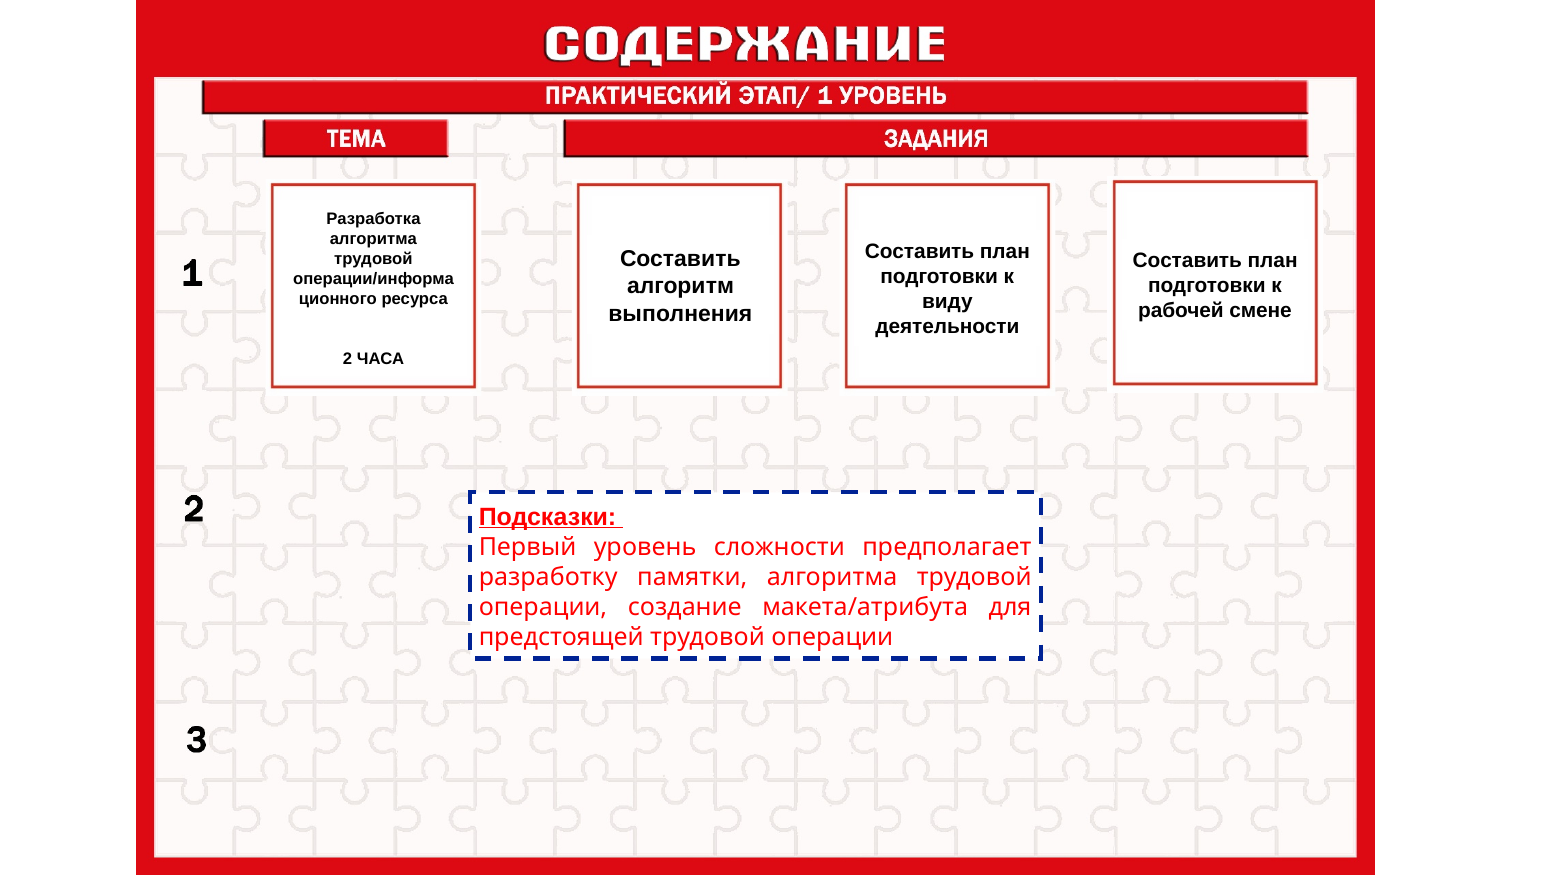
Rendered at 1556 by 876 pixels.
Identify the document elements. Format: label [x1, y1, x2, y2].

picture [136, 0, 1375, 875]
